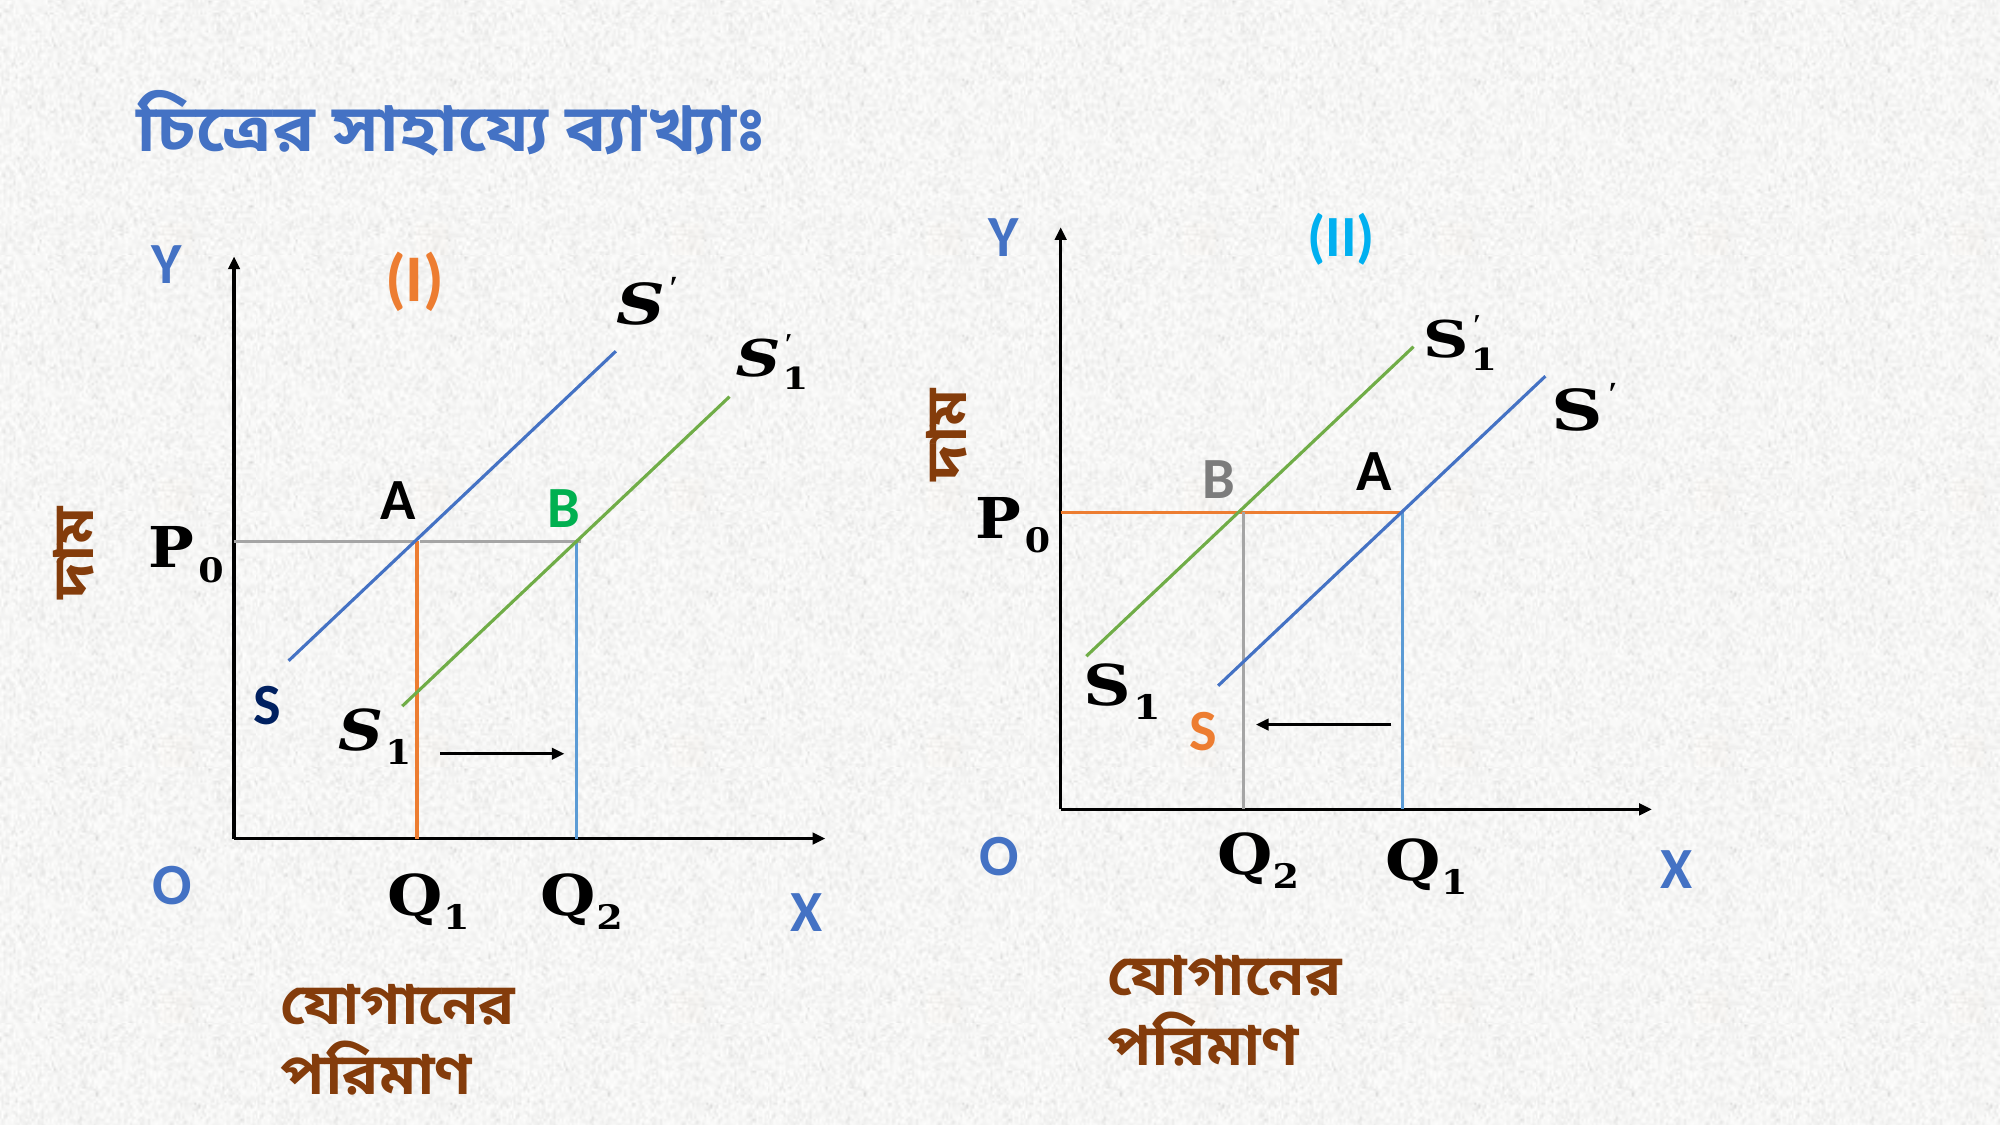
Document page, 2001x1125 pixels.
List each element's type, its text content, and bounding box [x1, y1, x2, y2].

text_box যোগানের পরিমাণ [265, 959, 707, 1114]
text_box দাম [900, 245, 1002, 625]
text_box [1086, 346, 1414, 657]
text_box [288, 351, 616, 661]
text_box চিত্রের সাহায্যে ব্যাখ্যাঃ [121, 77, 840, 172]
text_box S [238, 658, 331, 744]
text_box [402, 396, 730, 707]
text_box যোগানের পরিমাণ [1092, 929, 1533, 1085]
text_box দাম [27, 363, 129, 743]
text_box (II) [1292, 190, 1390, 276]
text_box S [1244, 686, 1300, 770]
text_box S [1174, 684, 1243, 770]
text_box Y [974, 190, 1100, 276]
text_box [1218, 376, 1546, 686]
text_box Y [136, 217, 262, 303]
text_box O [138, 838, 264, 924]
text_box O [964, 809, 1090, 895]
text_box (I) [370, 227, 460, 323]
text_box X [1645, 823, 1771, 908]
text_box X [775, 865, 901, 951]
